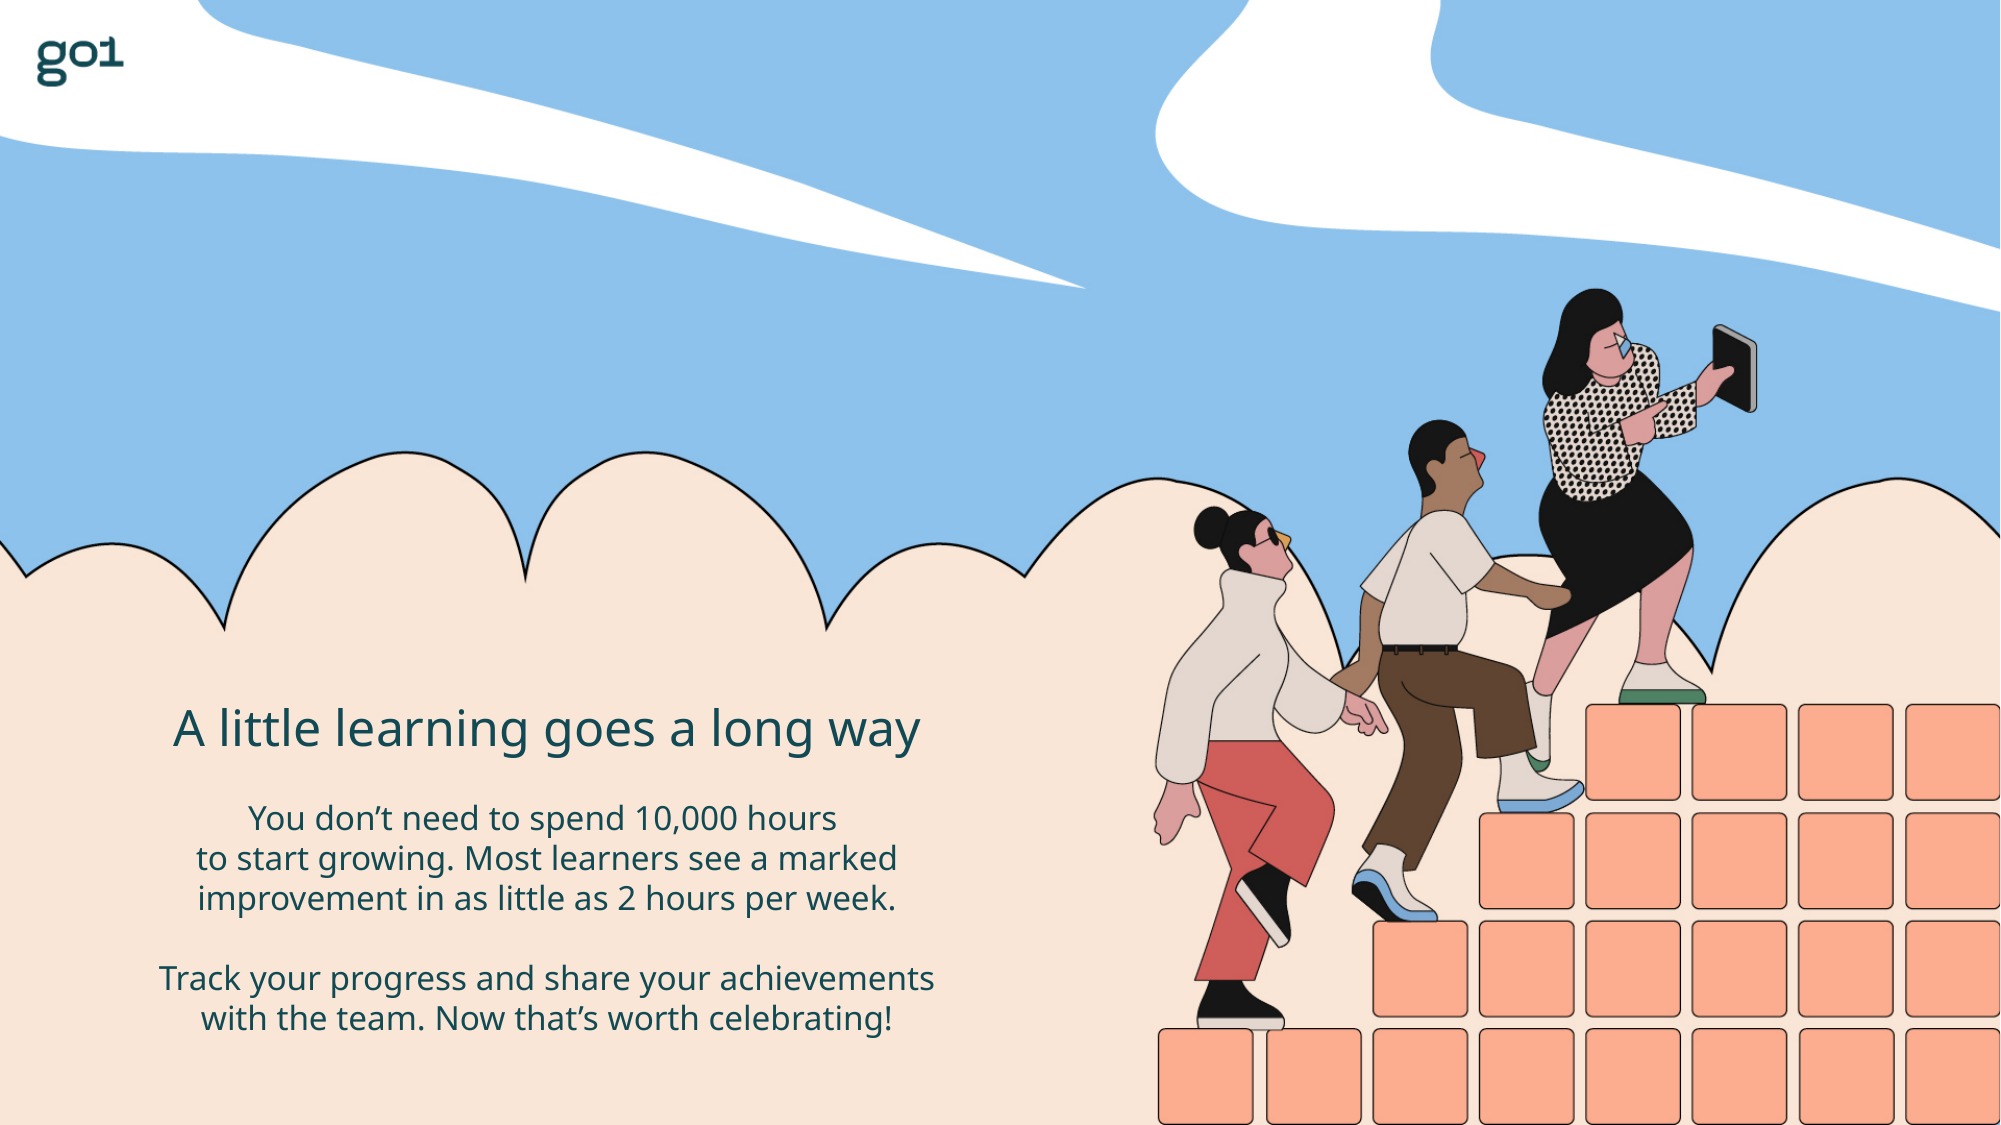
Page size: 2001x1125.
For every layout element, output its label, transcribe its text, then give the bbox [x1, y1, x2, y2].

text_box A little learning goes a long way [95, 695, 1000, 755]
text_box You don’t need to spend 10,000 hours to start growing. Most learners see a marked improvement in as little as 2 hours per week. Track your progress and share your achievements with the team. Now that’s worth celebrating! [111, 789, 984, 1045]
picture [0, 0, 2001, 1125]
